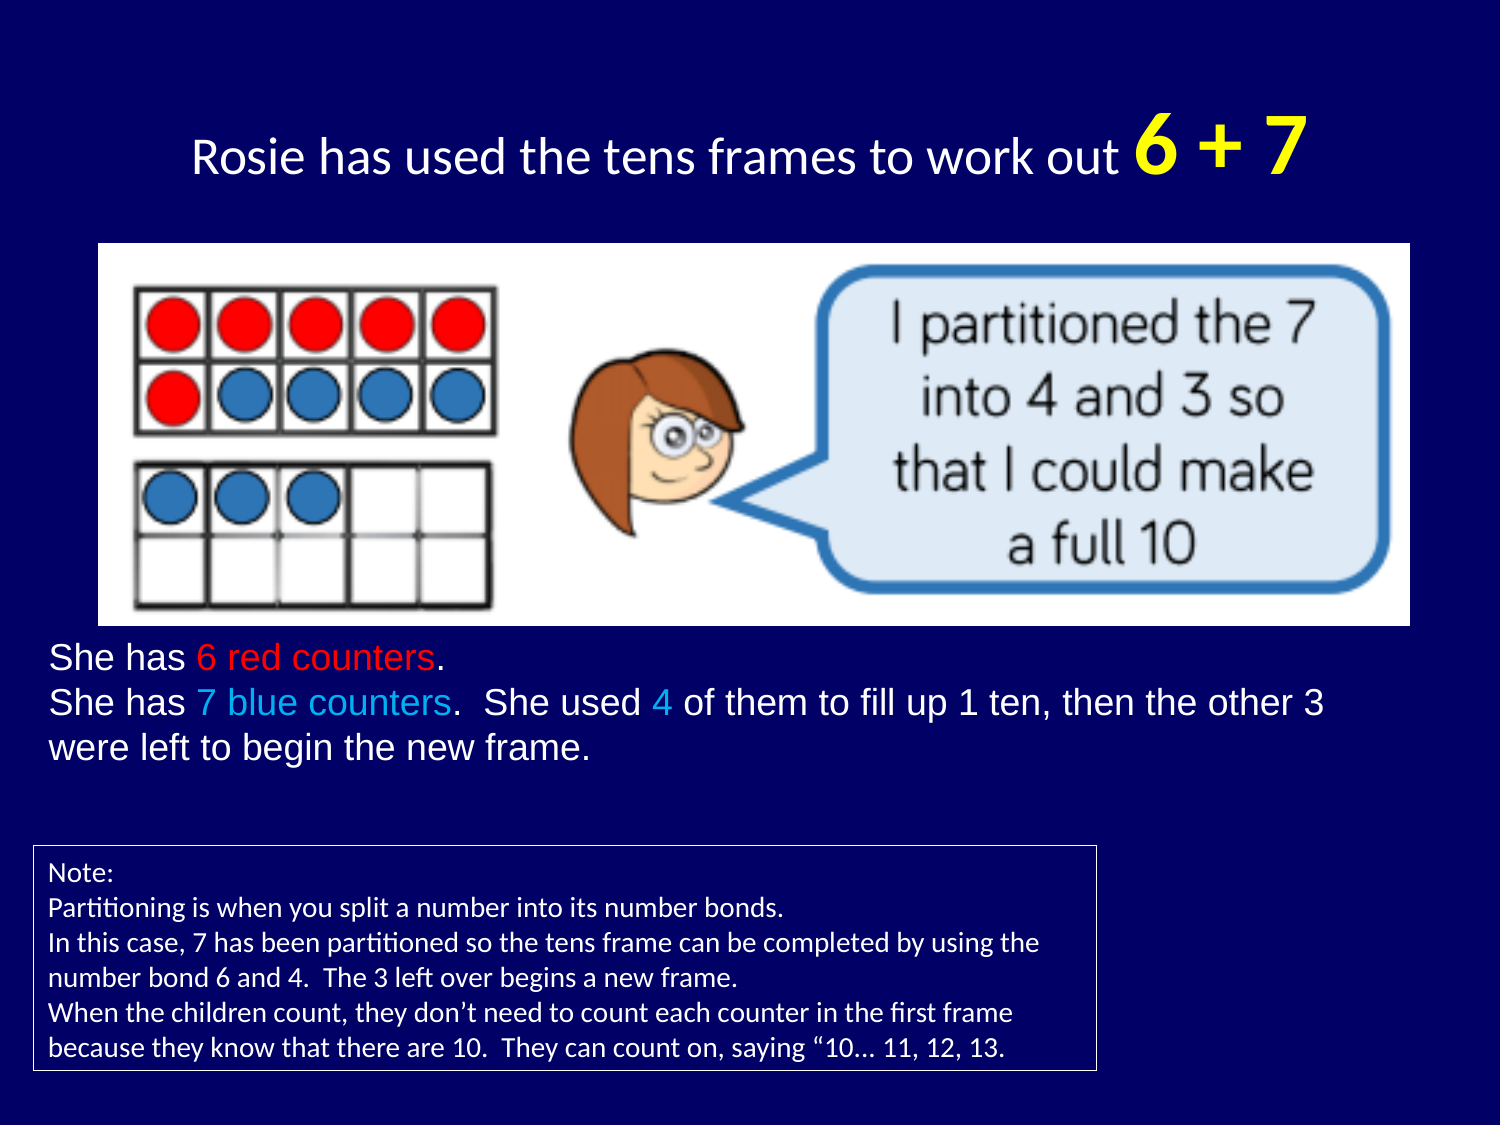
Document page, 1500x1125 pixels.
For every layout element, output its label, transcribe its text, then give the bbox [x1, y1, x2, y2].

text_box Note: Partitioning is when you split a number into its number bonds. In this case, 7 has been partitioned so the tens frame can be completed by using the number bond 6 and 4. The 3 left over begins a new frame. When the children count, they don’t need to count each counter in the first frame because they know that there are 10. They can count on, saying “10... 11, 12, 13. [33, 845, 1097, 1071]
picture [97, 243, 1410, 626]
text_box She has 6 red counters. She has 7 blue counters. She used 4 of them to fill up 1 ten, then the other 3 were left to begin the new frame. [33, 625, 1474, 776]
title Rosie has used the tens frames to work out 6 + 7 [75, 45, 1425, 233]
